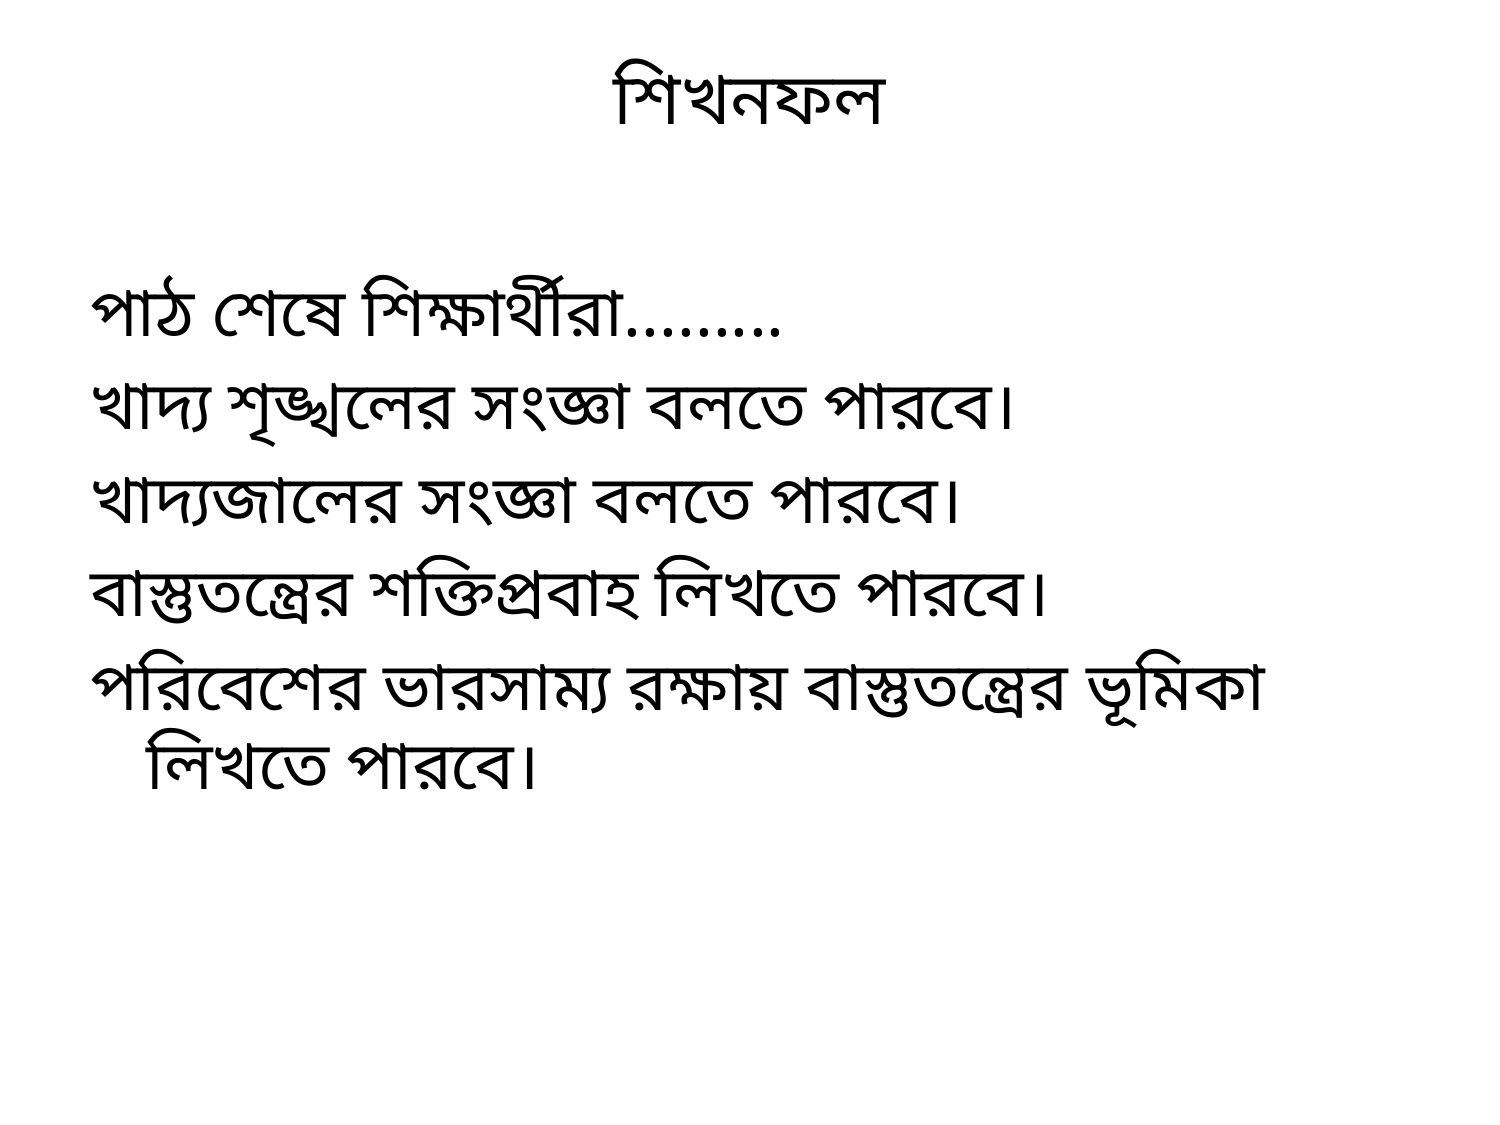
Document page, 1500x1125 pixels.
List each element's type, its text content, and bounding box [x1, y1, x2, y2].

list পাঠ শেষে শিক্ষার্থীরা......... খাদ্য শৃঙ্খলের সংজ্ঞা বলতে পারবে। খাদ্যজালের সংজ্ঞা বলতে পারবে। বাস্তুতন্ত্রের শক্তিপ্রবাহ লিখতে পারবে। পরিবেশের ভারসাম্য রক্ষায় বাস্তুতন্ত্রের ভূমিকা লিখতে পারবে। [75, 262, 1425, 1005]
title শিখনফল [75, 45, 1425, 233]
